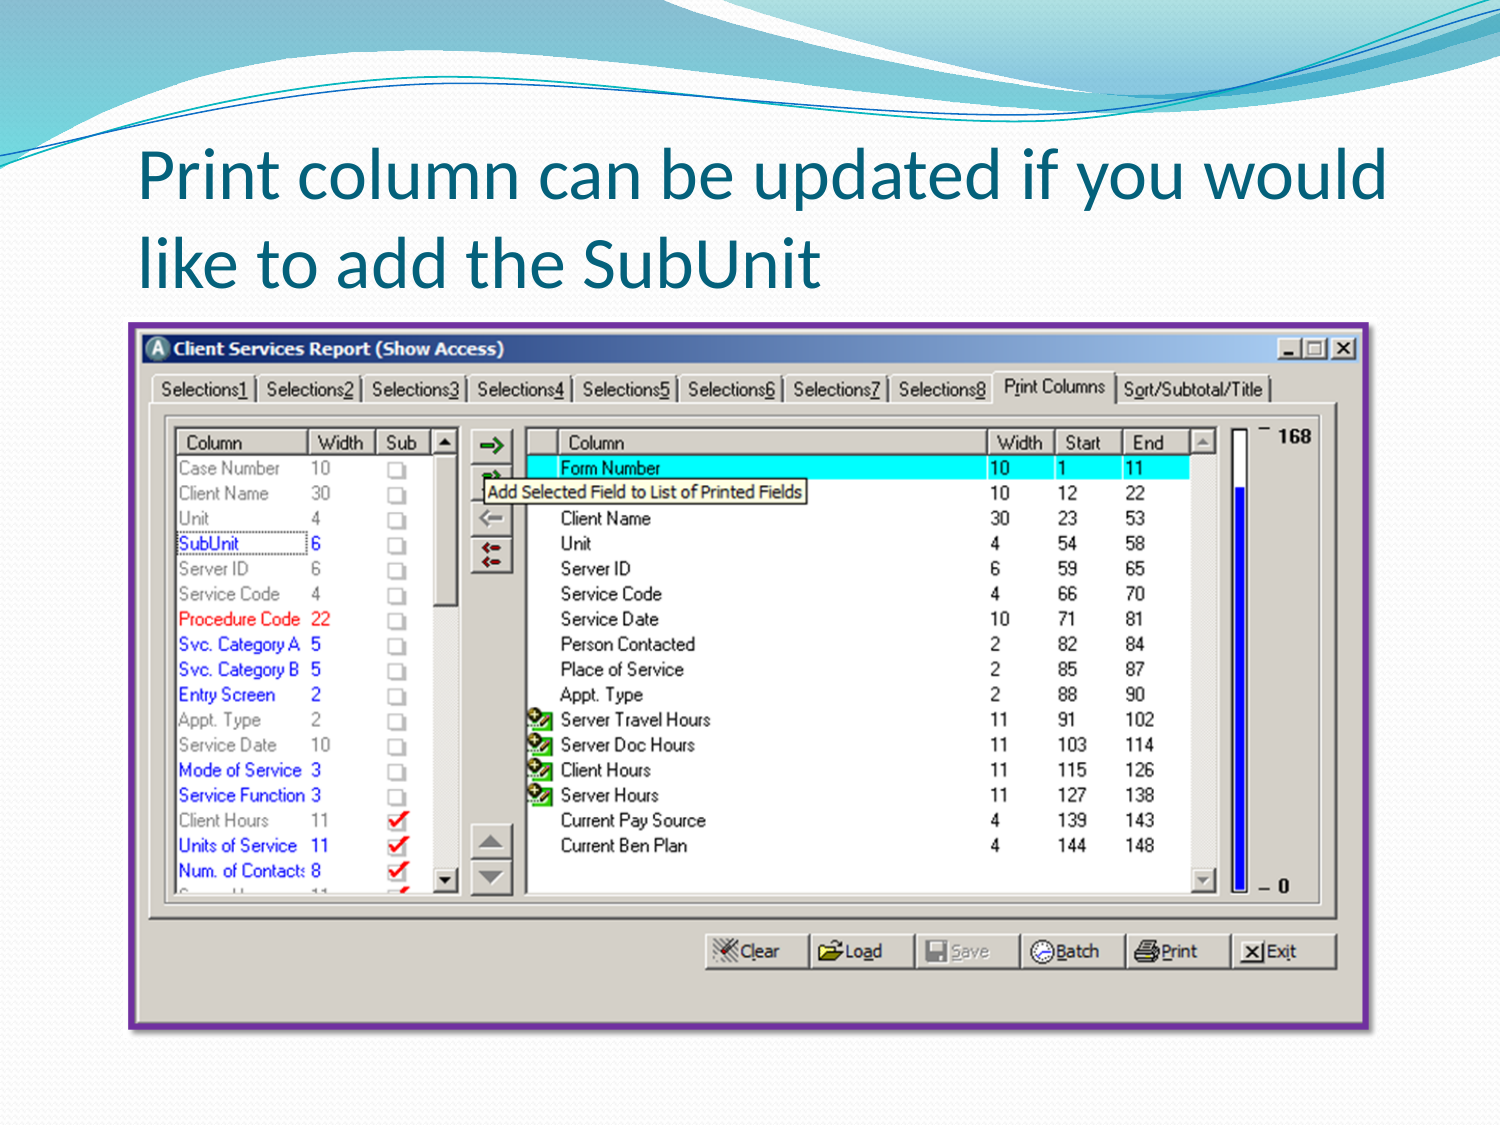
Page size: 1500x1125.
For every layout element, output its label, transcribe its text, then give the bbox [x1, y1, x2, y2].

title Print column can be updated if you would like to add the SubUnit [137, 115, 1425, 303]
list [123, 317, 1377, 1038]
